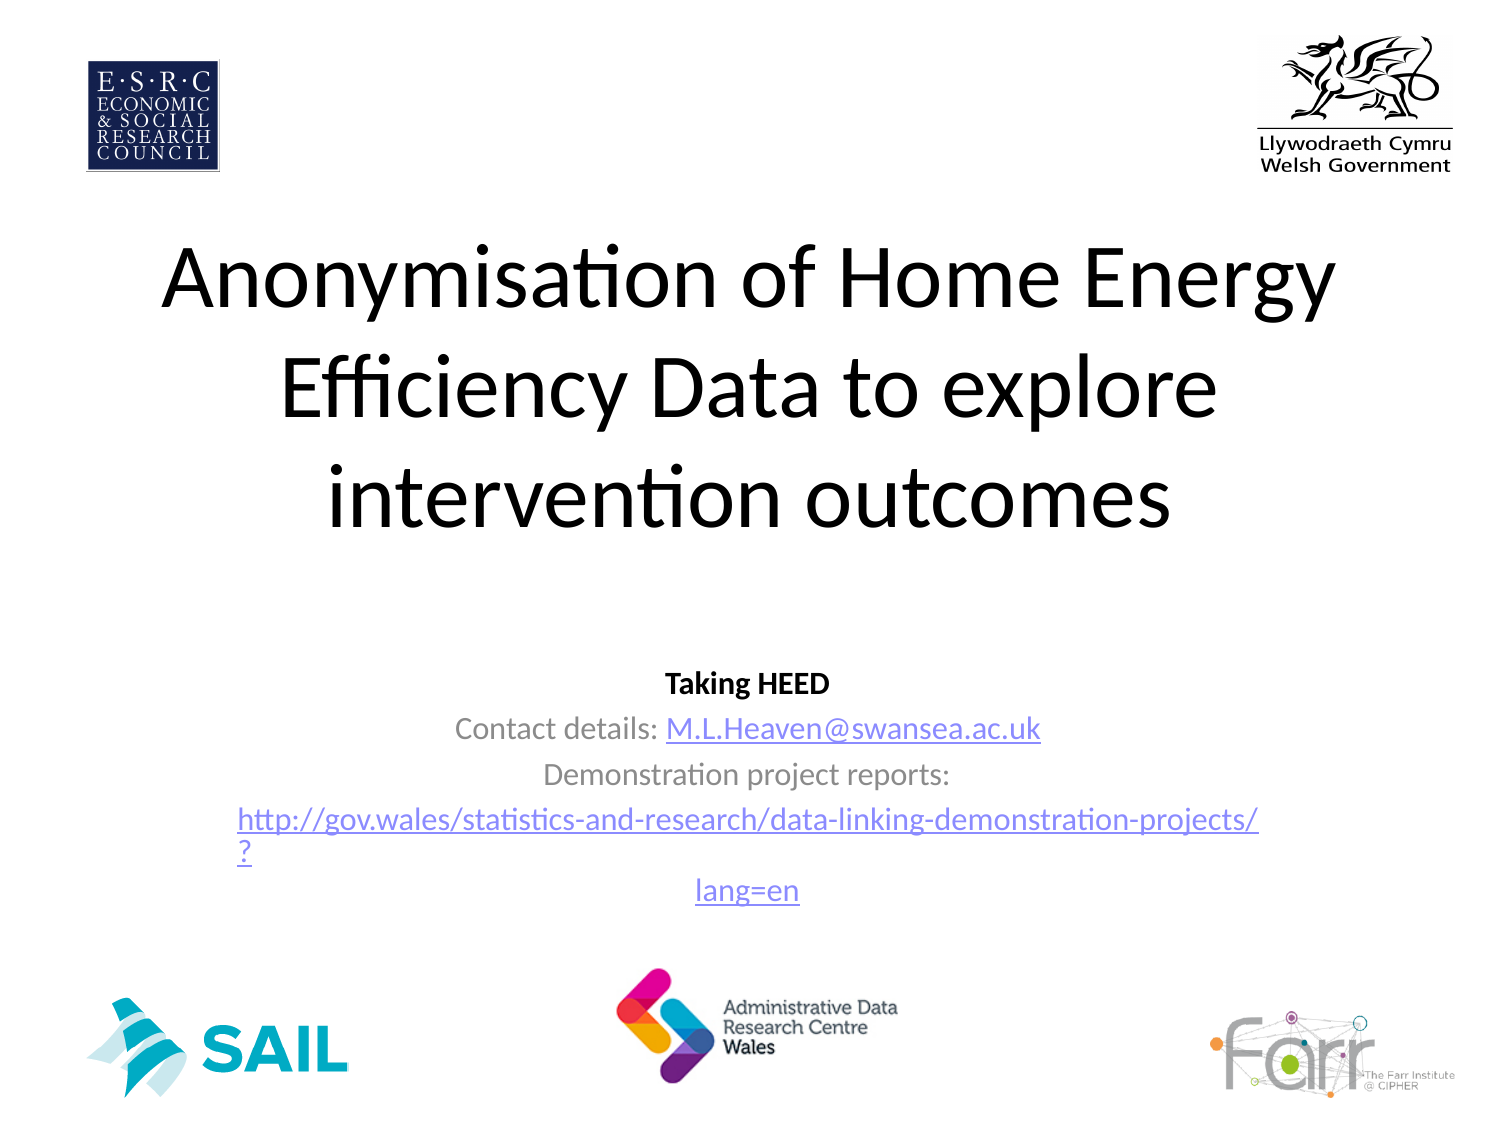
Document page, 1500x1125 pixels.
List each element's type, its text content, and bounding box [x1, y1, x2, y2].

picture [608, 951, 914, 1101]
picture [1257, 35, 1454, 172]
picture [85, 996, 349, 1098]
subtitle Taking HEED Contact details: M.L.Heaven@swansea.ac.uk Demonstration project reports: http://gov.wales/statistics-and-research/data-linking-demonstration-projects/?lang=en [222, 550, 1273, 886]
picture [85, 58, 220, 172]
title Anonymisation of Home Energy Efficiency Data to explore intervention outcomes [112, 171, 1388, 591]
picture [1210, 1011, 1461, 1098]
